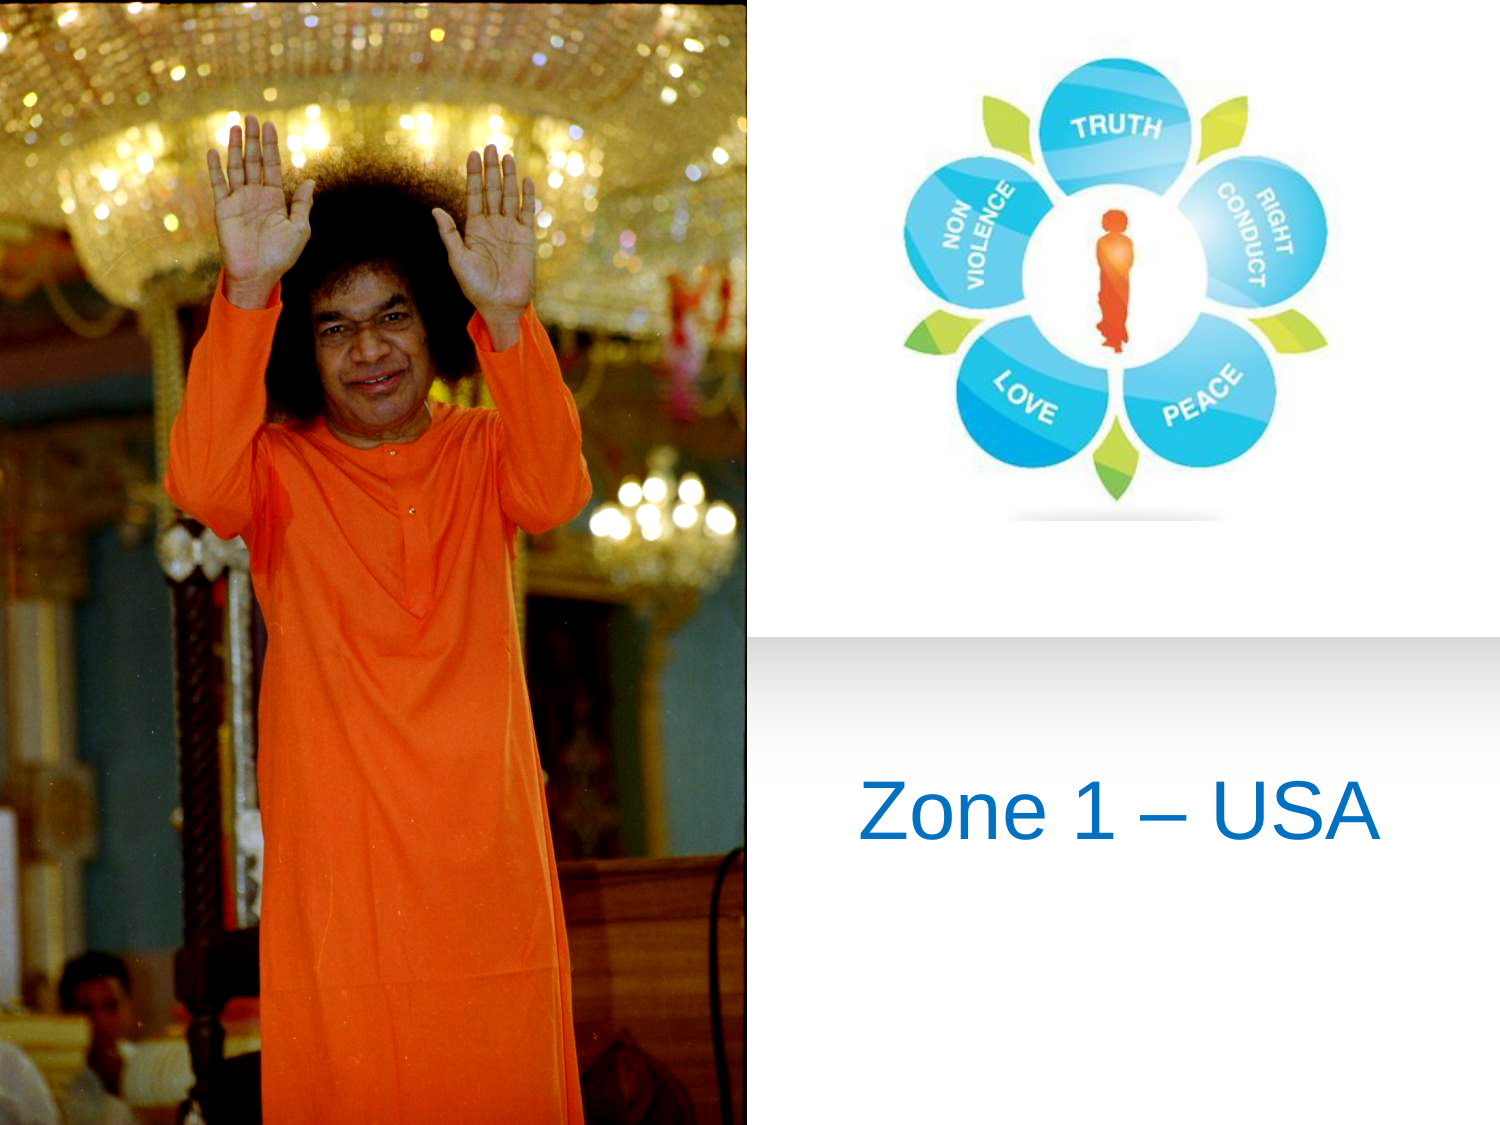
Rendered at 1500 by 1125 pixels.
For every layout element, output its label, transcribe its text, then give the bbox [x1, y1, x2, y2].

picture [0, 0, 748, 1125]
text_box [751, 637, 1500, 1029]
picture [857, 14, 1374, 521]
text_box Zone 1 – USA [751, 680, 1490, 929]
